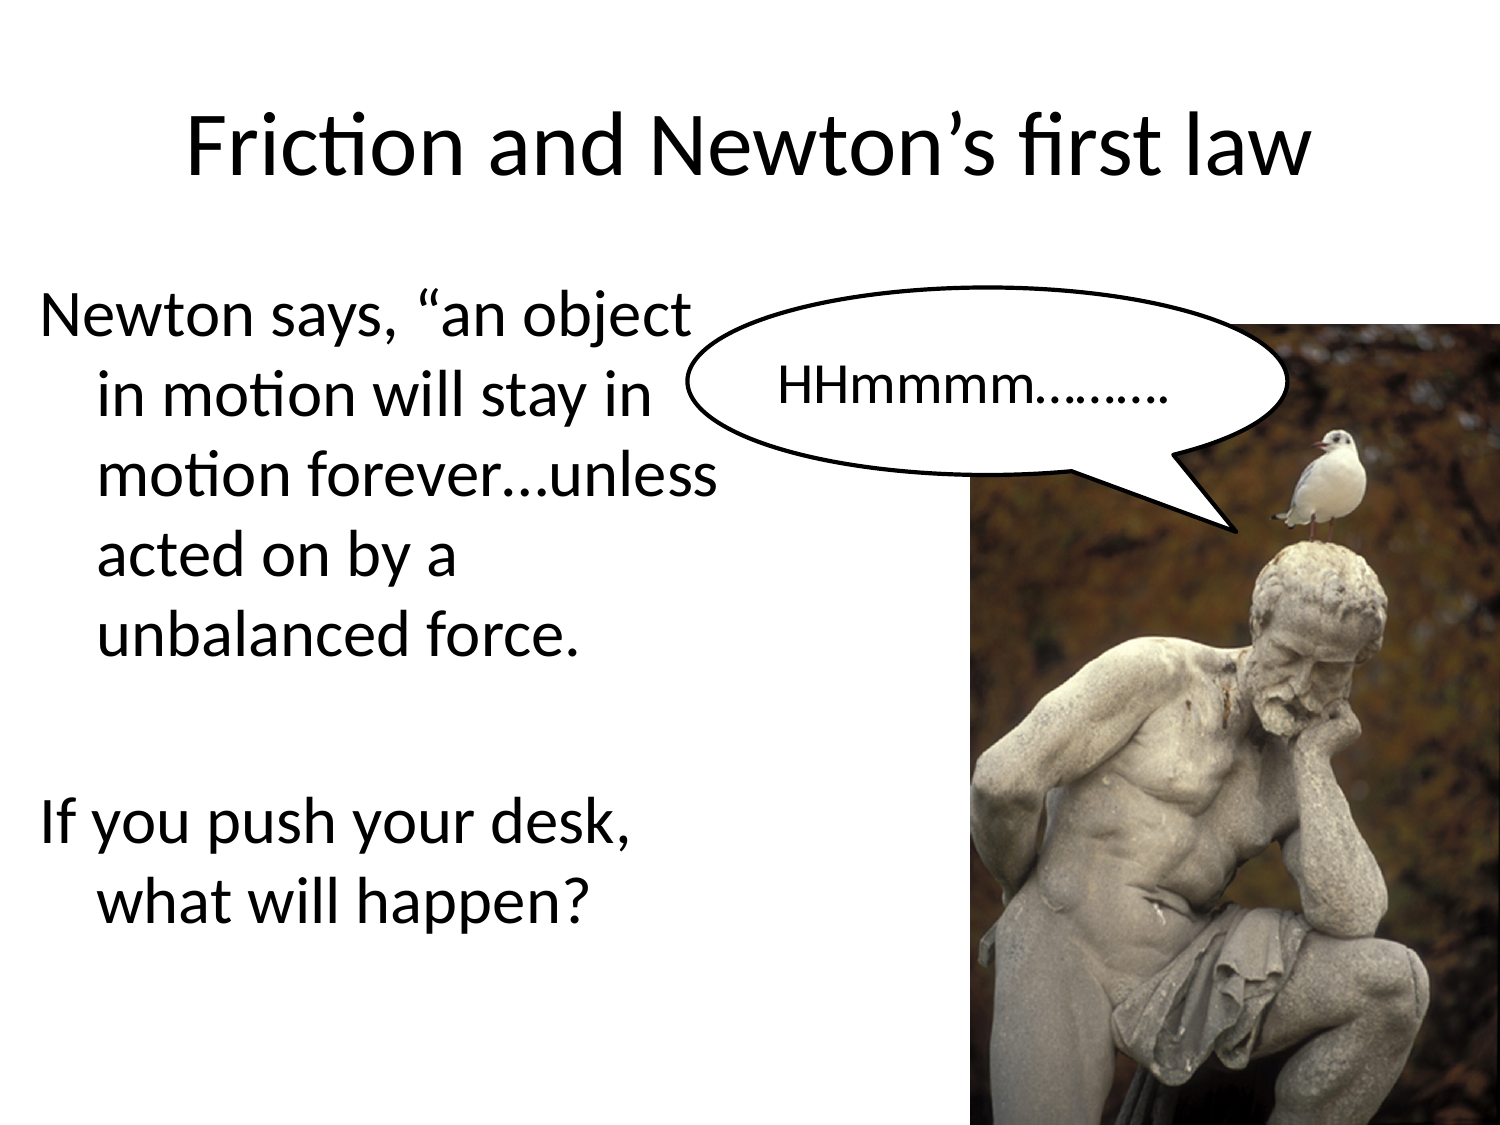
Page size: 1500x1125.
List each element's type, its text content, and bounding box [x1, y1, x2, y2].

title Friction and Newton’s first law [75, 45, 1425, 233]
list Newton says, “an object in motion will stay in motion forever…unless acted on by a unbalanced force. If you push your desk, what will happen? [24, 262, 750, 1005]
picture [970, 324, 1500, 1125]
text_box [685, 285, 1229, 477]
text_box HHmmmm………. [762, 337, 965, 423]
